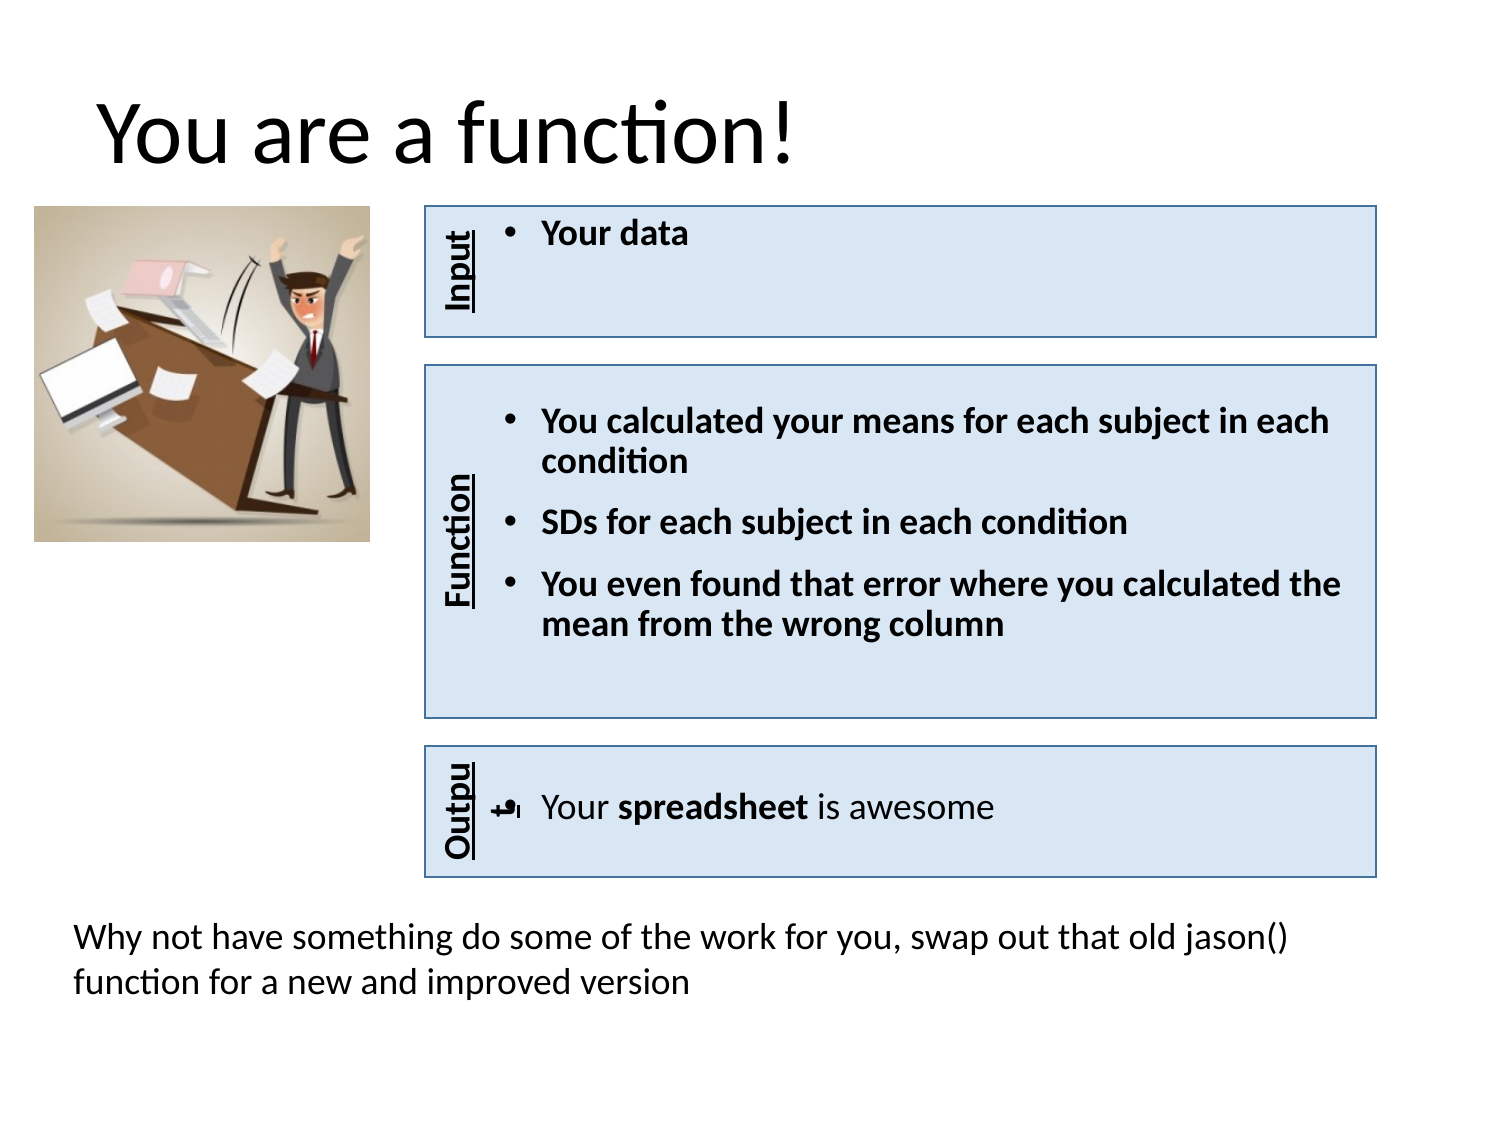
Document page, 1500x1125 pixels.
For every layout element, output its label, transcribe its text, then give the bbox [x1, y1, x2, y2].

text_box Input [424, 243, 488, 338]
text_box Function [424, 364, 488, 719]
title You are a function! [81, 24, 1377, 243]
text_box Output [424, 745, 488, 878]
picture [34, 206, 370, 542]
list Your data You calculated your means for each subject in each condition SDs for each subject in each condition You even found that error where you calculated the mean from the wrong column Your spreadsheet is awesome [488, 205, 1377, 878]
text_box Why not have something do some of the work for you, swap out that old jason() function for a new and improved version [58, 904, 1376, 1010]
